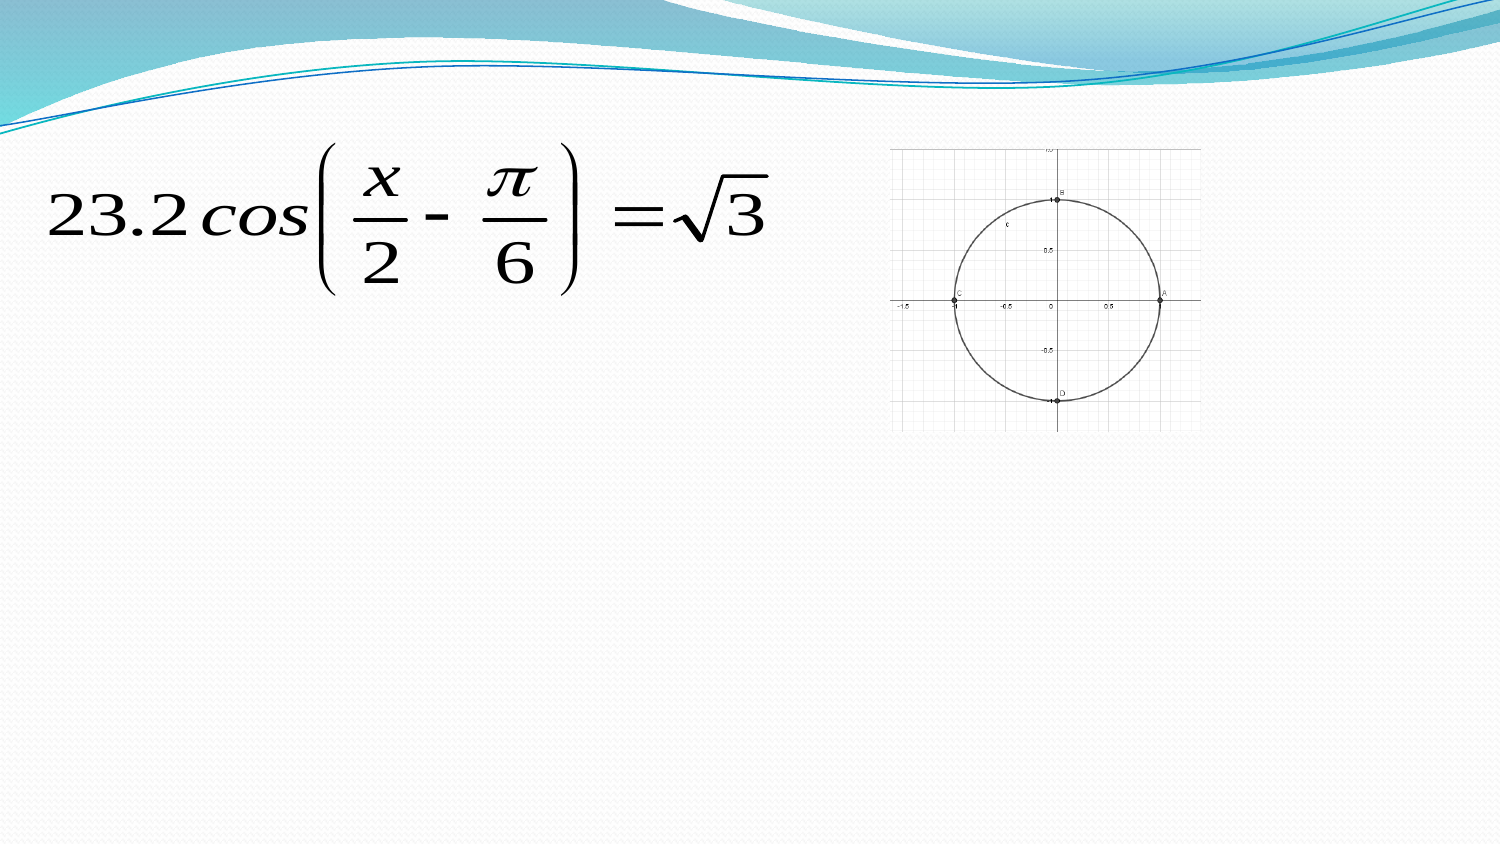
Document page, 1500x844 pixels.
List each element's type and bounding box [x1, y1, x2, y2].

text_box [33, 131, 788, 309]
picture [890, 149, 1201, 432]
